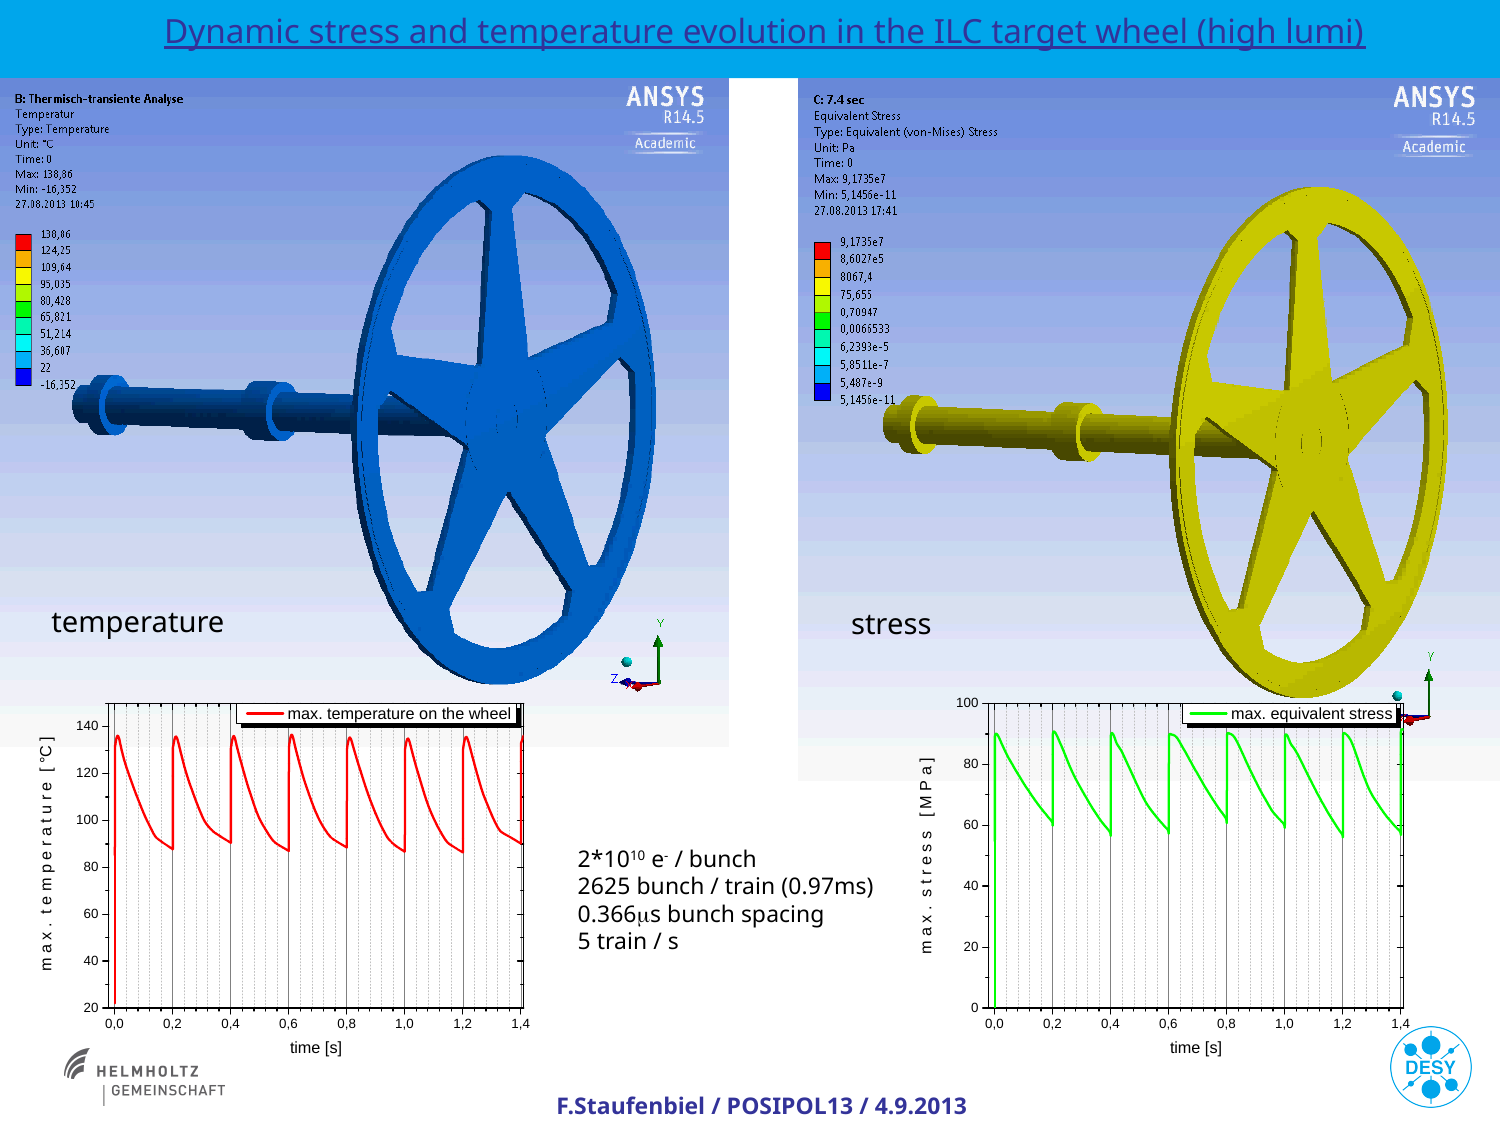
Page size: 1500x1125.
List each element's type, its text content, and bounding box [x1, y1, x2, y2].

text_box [796, 77, 1500, 782]
text_box Dynamic stress and temperature evolution in the ILC target wheel (high lumi) [149, 3, 1381, 58]
picture [0, 653, 609, 1106]
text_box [0, 77, 730, 748]
text_box 2*1010 e- / bunch 2625 bunch / train (0.97ms) 0.366ms bunch spacing 5 train / s [613, 836, 874, 962]
picture [879, 653, 1489, 1108]
